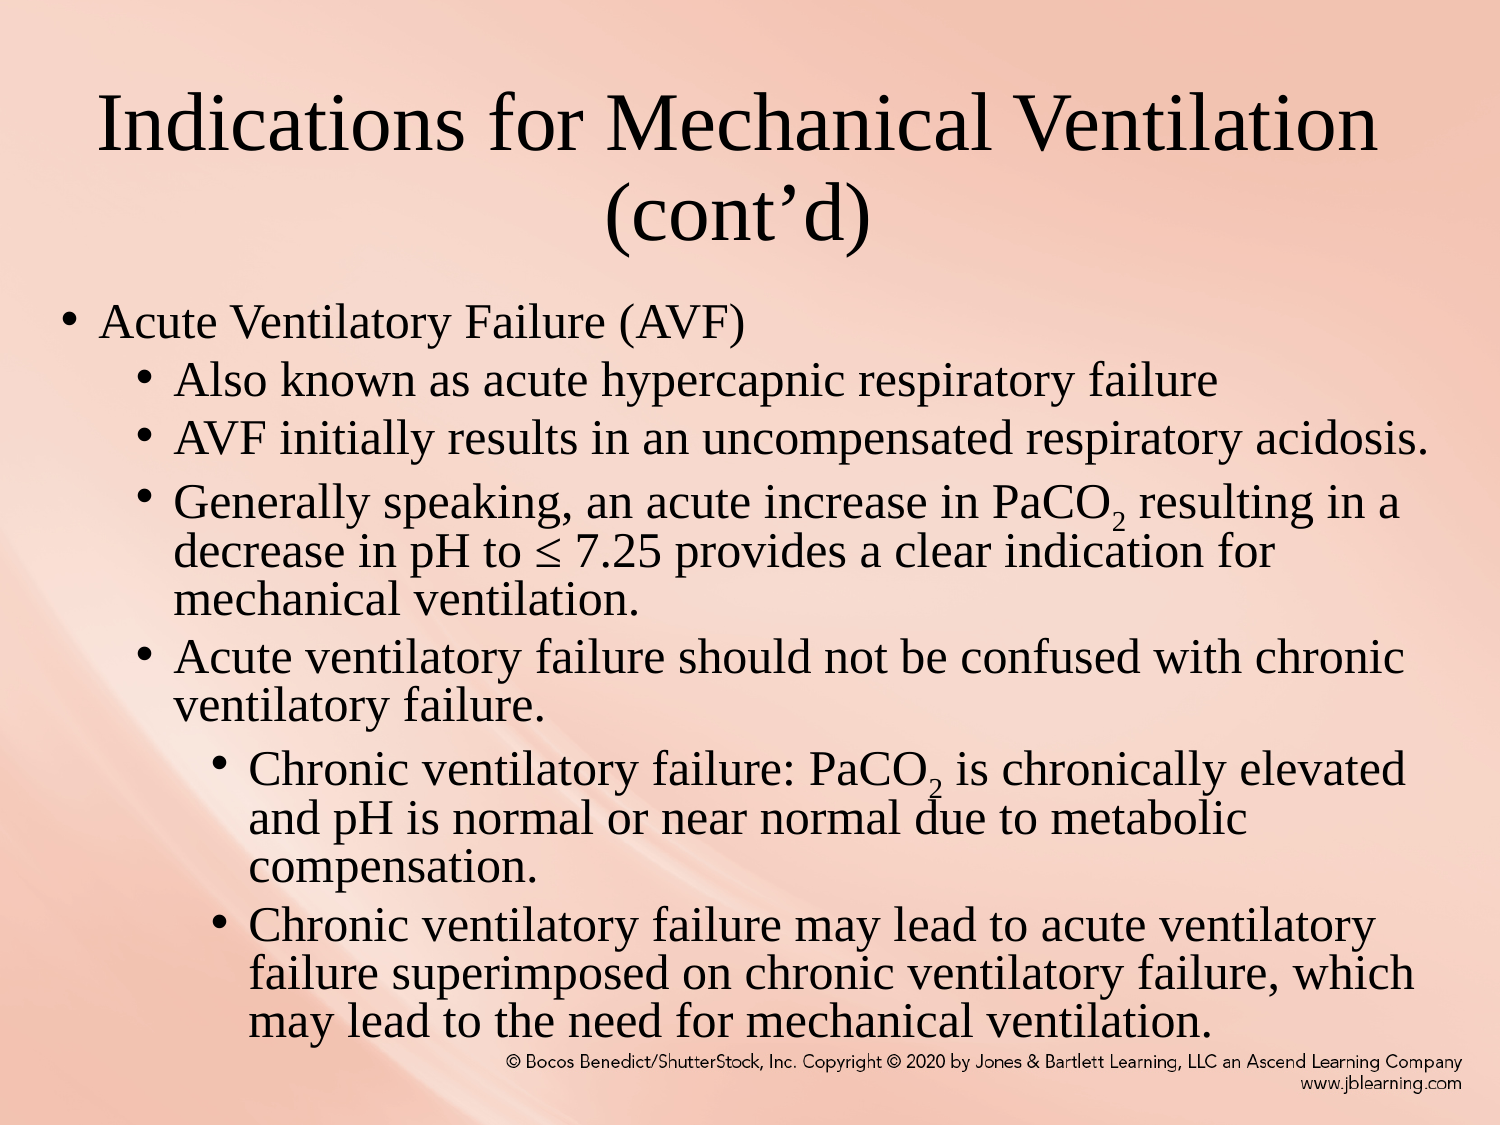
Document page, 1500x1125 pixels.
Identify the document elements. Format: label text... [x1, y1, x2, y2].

title Indications for Mechanical Ventilation (cont’d) [80, 59, 1397, 278]
picture [0, 0, 1500, 1125]
list Acute Ventilatory Failure (AVF) Also known as acute hypercapnic respiratory failure AVF initially results in an uncompensated respiratory acidosis. Generally speaking, an acute increase in PaCO2 resulting in a decrease in pH to ≤ 7.25 provides a clear indication for mechanical ventilation. Acute ventilatory failure should not be confused with chronic ventilatory failure. Chronic ventilatory failure: PaCO2 is chronically elevated and pH is normal or near normal due to metabolic compensation. Chronic ventilatory failure may lead to acute ventilatory failure superimposed on chronic ventilatory failure, which may lead to the need for mechanical ventilation. [45, 292, 1455, 1035]
